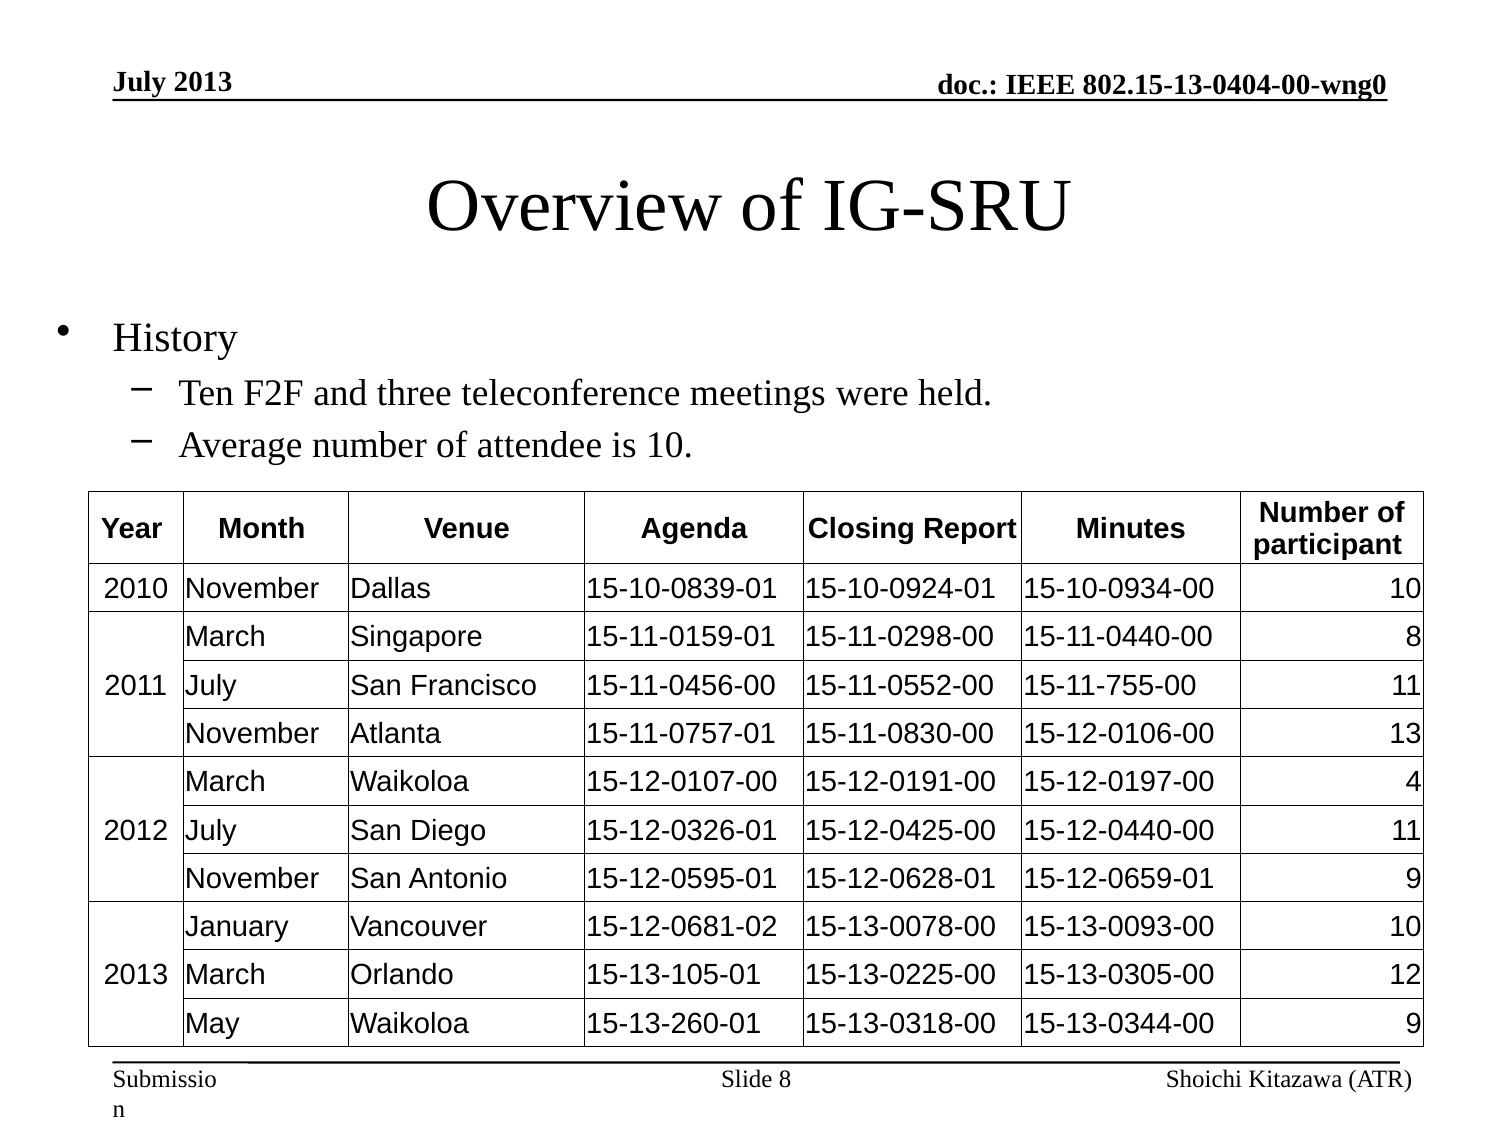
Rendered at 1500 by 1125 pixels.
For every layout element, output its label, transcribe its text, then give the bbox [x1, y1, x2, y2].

table_cell 15-12-0326-01 [585, 806, 803, 853]
table_cell Waikoloa [349, 999, 584, 1046]
table_cell May [184, 999, 348, 1046]
table_cell 2011 [89, 612, 183, 756]
table_cell 10 [1241, 564, 1423, 611]
title Overview of IG-SRU [112, 112, 1388, 288]
table_cell San Francisco [349, 661, 584, 708]
table_cell 15-13-0093-00 [1022, 902, 1240, 949]
table_cell July [184, 806, 348, 853]
table_cell July [184, 661, 348, 708]
table_cell Vancouver [349, 902, 584, 949]
table_cell 15-12-0595-01 [585, 854, 803, 901]
table_cell 9 [1241, 999, 1423, 1046]
table_cell 15-12-0197-00 [1022, 757, 1240, 805]
table_cell 13 [1241, 709, 1423, 756]
table_header Month [184, 492, 348, 563]
table_cell 2012 [89, 757, 183, 901]
table_header Agenda [585, 492, 803, 563]
table_cell 11 [1241, 806, 1423, 853]
table_cell March [184, 612, 348, 660]
table_cell November [184, 564, 348, 611]
table_cell 15-13-260-01 [585, 999, 803, 1046]
table_cell 15-13-105-01 [585, 950, 803, 998]
slide_number Slide 8 [720, 1062, 792, 1093]
table_cell 4 [1241, 757, 1423, 805]
table_cell Dallas [349, 564, 584, 611]
table_cell 15-11-0440-00 [1022, 612, 1240, 660]
table_cell November [184, 854, 348, 901]
table_cell March [184, 950, 348, 998]
table_cell 11 [1241, 661, 1423, 708]
table_cell 15-12-0628-01 [804, 854, 1021, 901]
table_cell 15-10-0839-01 [585, 564, 803, 611]
table_header Venue [349, 492, 584, 563]
table_cell March [184, 757, 348, 805]
table_cell San Antonio [349, 854, 584, 901]
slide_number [112, 62, 375, 98]
table_cell 15-12-0440-00 [1022, 806, 1240, 853]
table_cell 2013 [89, 902, 183, 1046]
list History Ten F2F and three teleconference meetings were held. Average number of attendee is 10. [41, 302, 1459, 492]
table_cell 2010 [89, 564, 183, 611]
table_cell 15-12-0425-00 [804, 806, 1021, 853]
table_cell 15-11-0456-00 [585, 661, 803, 708]
table_header Minutes [1022, 492, 1240, 563]
table_cell 9 [1241, 854, 1423, 901]
table_cell Atlanta [349, 709, 584, 756]
table_cell 15-11-0298-00 [804, 612, 1021, 660]
table_cell 15-11-0757-01 [585, 709, 803, 756]
table_cell 15-13-0305-00 [1022, 950, 1240, 998]
table_cell 15-12-0107-00 [585, 757, 803, 805]
table_cell 15-10-0924-01 [804, 564, 1021, 611]
table_cell November [184, 709, 348, 756]
table_cell 15-12-0659-01 [1022, 854, 1240, 901]
table_cell San Diego [349, 806, 584, 853]
table_cell 15-13-0225-00 [804, 950, 1021, 998]
table_cell 15-13-0344-00 [1022, 999, 1240, 1046]
table_cell 12 [1241, 950, 1423, 998]
table_cell 15-12-0106-00 [1022, 709, 1240, 756]
table_cell 15-11-0830-00 [804, 709, 1021, 756]
table_header Year [89, 492, 183, 563]
table_cell 10 [1241, 902, 1423, 949]
table_cell 8 [1241, 612, 1423, 660]
table_cell 15-11-0159-01 [585, 612, 803, 660]
table_cell Waikoloa [349, 757, 584, 805]
table_cell 15-13-0078-00 [804, 902, 1021, 949]
table_cell January [184, 902, 348, 949]
table_header Number of participant [1241, 492, 1423, 563]
table_cell Singapore [349, 612, 584, 660]
table_cell 15-12-0191-00 [804, 757, 1021, 805]
table_cell Orlando [349, 950, 584, 998]
table_cell 15-11-0552-00 [804, 661, 1021, 708]
table_cell 15-13-0318-00 [804, 999, 1021, 1046]
table_cell 15-12-0681-02 [585, 902, 803, 949]
table_header Closing Report [804, 492, 1021, 563]
table_cell 15-11-755-00 [1022, 661, 1240, 708]
footer Shoichi Kitazawa (ATR) [900, 1062, 1413, 1093]
table_cell 15-10-0934-00 [1022, 564, 1240, 611]
